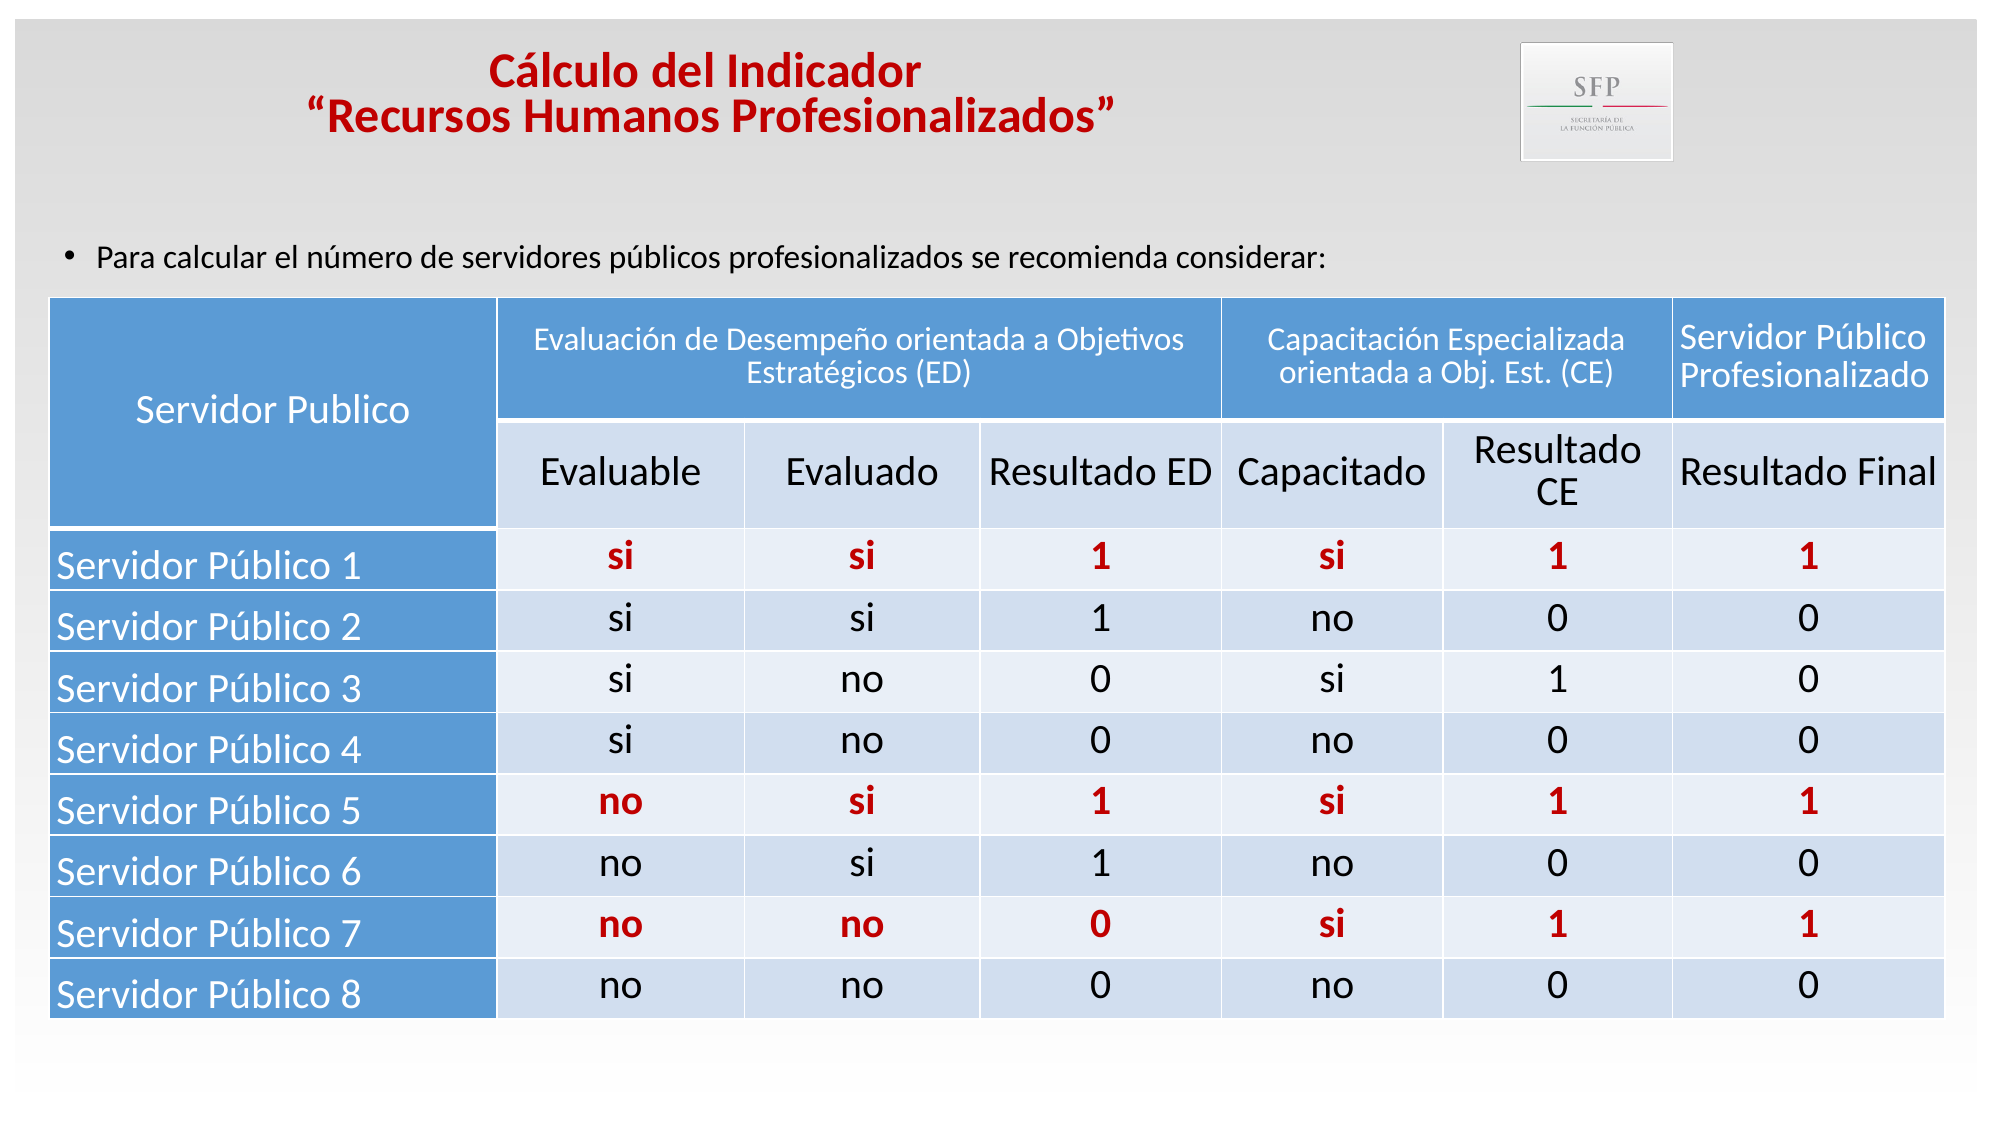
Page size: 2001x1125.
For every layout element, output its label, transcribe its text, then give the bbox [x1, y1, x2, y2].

table_cell 1 [981, 836, 1221, 896]
table_cell Resultado CE [1444, 423, 1672, 528]
table_cell 1 [1673, 897, 1944, 957]
table_cell 0 [1444, 836, 1672, 896]
table_cell 1 [1444, 652, 1672, 712]
table_cell no [498, 775, 744, 834]
table_cell si [1222, 897, 1442, 957]
table_cell 1 [1673, 775, 1944, 834]
table_cell 1 [1444, 775, 1672, 834]
table_cell Evaluable [498, 423, 744, 528]
table_cell si [1222, 529, 1442, 589]
table_cell no [498, 897, 744, 957]
table_cell si [498, 591, 744, 650]
table_cell si [745, 775, 979, 834]
table_cell si [498, 652, 744, 712]
table_cell 0 [981, 652, 1221, 712]
table_cell 1 [981, 775, 1221, 834]
table_cell 0 [1444, 959, 1672, 1018]
text_box Para calcular el número de servidores públicos profesionalizados se recomienda considerar: [49, 219, 1945, 283]
table_cell 0 [1444, 713, 1672, 773]
table_cell 0 [981, 897, 1221, 957]
table_cell 0 [981, 959, 1221, 1018]
table_cell 0 [1444, 591, 1672, 650]
table_cell 0 [1673, 959, 1944, 1018]
table_cell no [745, 652, 979, 712]
table_cell si [498, 529, 744, 589]
table_cell Capacitado [1222, 423, 1442, 528]
table_cell 0 [1673, 591, 1944, 650]
table_header Evaluación de Desempeño orientada a Objetivos Estratégicos (ED) [498, 298, 1221, 418]
table_cell no [745, 959, 979, 1018]
table_cell 1 [981, 591, 1221, 650]
table_cell no [1222, 591, 1442, 650]
table_cell no [1222, 836, 1442, 896]
text_box Cálculo del Indicador “Recursos Humanos Profesionalizados” [137, 44, 1286, 192]
table_cell si [1222, 652, 1442, 712]
table_cell 0 [1673, 836, 1944, 896]
table_cell si [745, 836, 979, 896]
table_cell Resultado ED [981, 423, 1221, 528]
table_header Capacitación Especializada orientada a Obj. Est. (CE) [1222, 298, 1672, 418]
table_cell Evaluado [745, 423, 979, 528]
table_cell Servidor Público 5 [50, 775, 496, 834]
table_cell 0 [1673, 713, 1944, 773]
table_cell si [745, 591, 979, 650]
table_header Servidor Publico [50, 298, 496, 526]
table_cell Servidor Público 3 [50, 652, 496, 712]
table_cell Servidor Público 2 [50, 591, 496, 650]
table_cell si [498, 713, 744, 773]
table_cell Servidor Público 1 [50, 531, 496, 589]
table_header Servidor Público Profesionalizado [1673, 298, 1944, 418]
table_cell no [1222, 959, 1442, 1018]
table_cell no [745, 897, 979, 957]
table_cell no [498, 959, 744, 1018]
table_cell no [1222, 713, 1442, 773]
table_cell Resultado Final [1673, 423, 1944, 528]
table_cell 1 [1673, 529, 1944, 589]
table_cell Servidor Público 6 [50, 836, 496, 896]
picture [1520, 42, 1674, 162]
table_cell 0 [1673, 652, 1944, 712]
table_cell no [745, 713, 979, 773]
table_cell Servidor Público 8 [50, 959, 496, 1018]
table_cell 1 [1444, 897, 1672, 957]
table_cell 0 [981, 713, 1221, 773]
table_cell 1 [981, 529, 1221, 589]
table_cell si [1222, 775, 1442, 834]
table_cell Servidor Público 7 [50, 897, 496, 957]
table_cell si [745, 529, 979, 589]
table_cell 1 [1444, 529, 1672, 589]
table_cell no [498, 836, 744, 896]
table_cell Servidor Público 4 [50, 713, 496, 773]
